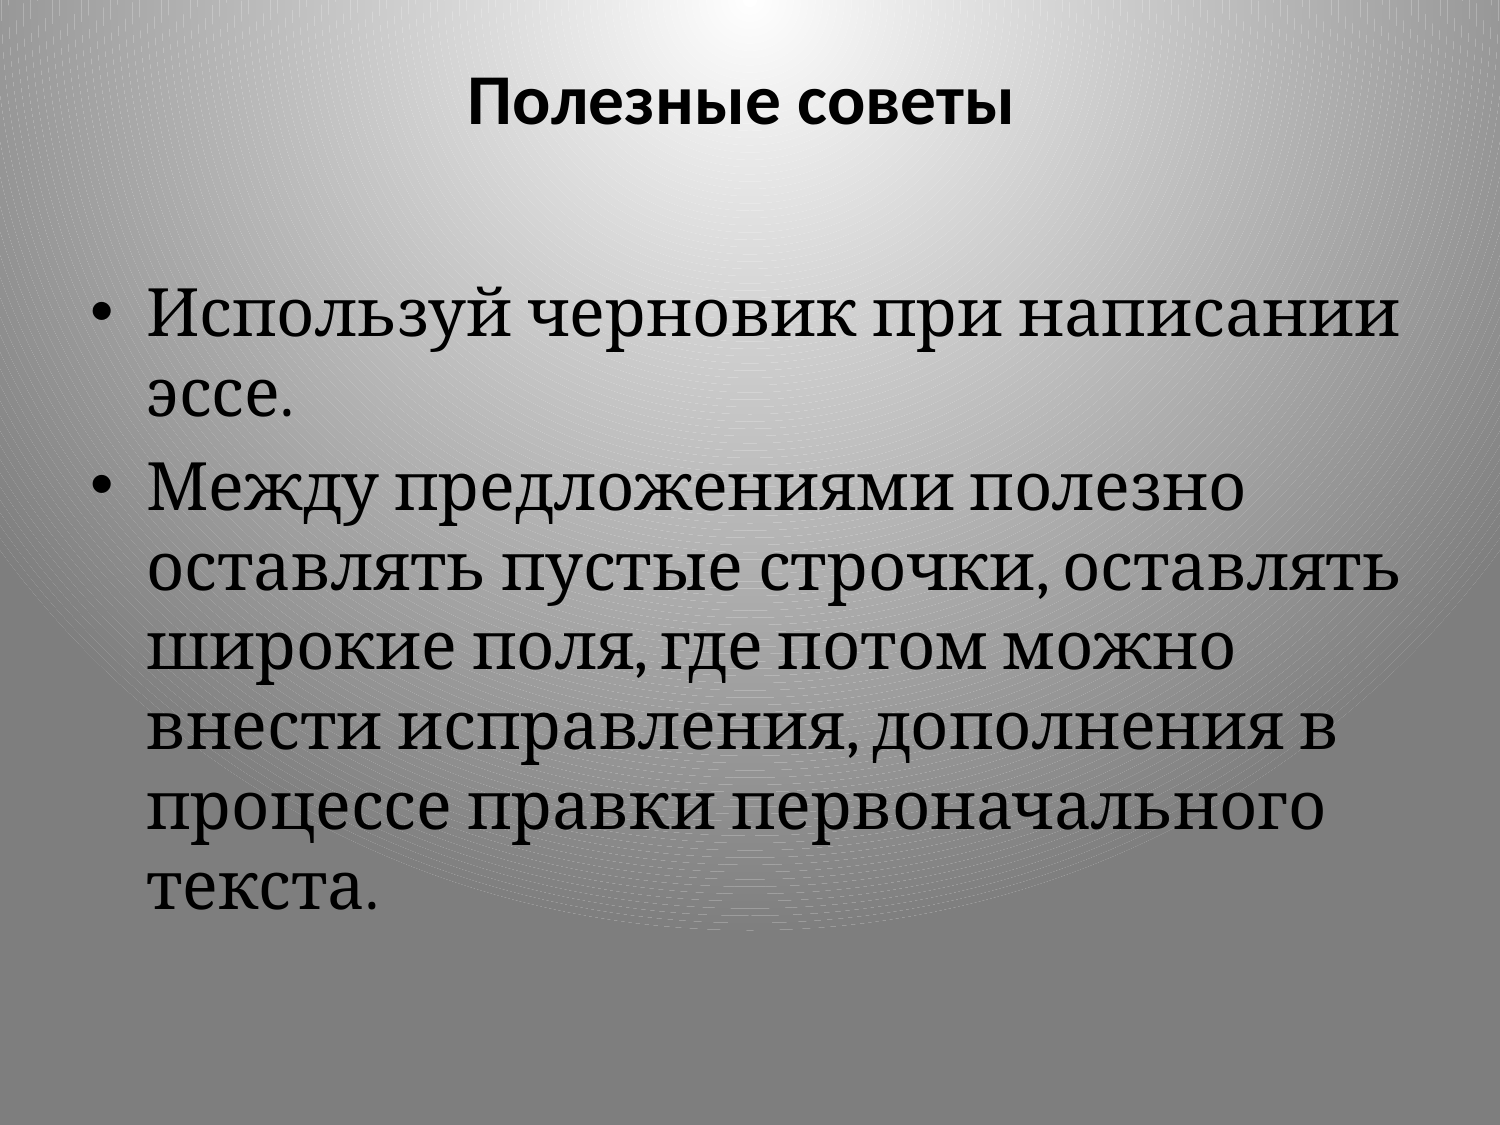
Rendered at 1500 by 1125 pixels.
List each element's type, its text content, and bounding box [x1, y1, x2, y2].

list Используй черновик при написании эссе. Между предложениями полезно оставлять пустые строчки, оставлять широкие поля, где потом можно внести исправления, дополнения в процессе правки первоначального текста. [75, 262, 1425, 1005]
title Полезные советы [75, 45, 1425, 233]
